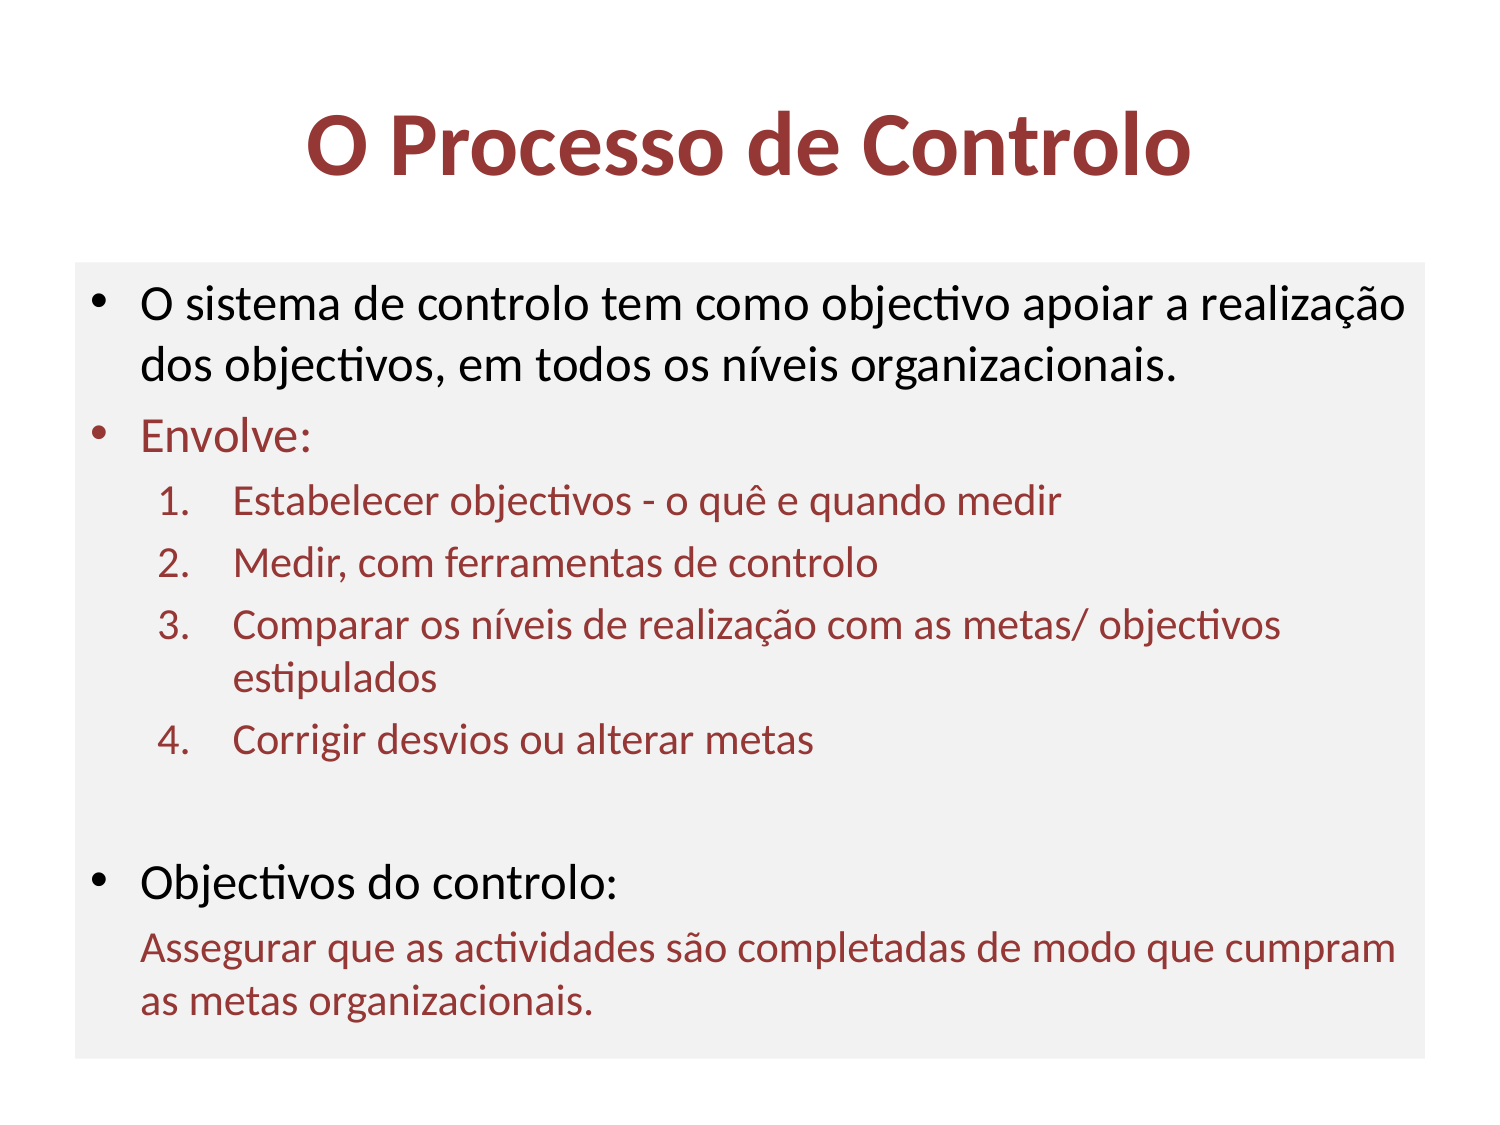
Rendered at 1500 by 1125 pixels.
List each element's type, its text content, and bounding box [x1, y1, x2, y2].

title O Processo de Controlo [75, 45, 1425, 233]
list O sistema de controlo tem como objectivo apoiar a realização dos objectivos, em todos os níveis organizacionais. Envolve: Estabelecer objectivos - o quê e quando medir Medir, com ferramentas de controlo Comparar os níveis de realização com as metas/ objectivos estipulados Corrigir desvios ou alterar metas Objectivos do controlo: Assegurar que as actividades são completadas de modo que cumpram as metas organizacionais. [75, 262, 1425, 1059]
